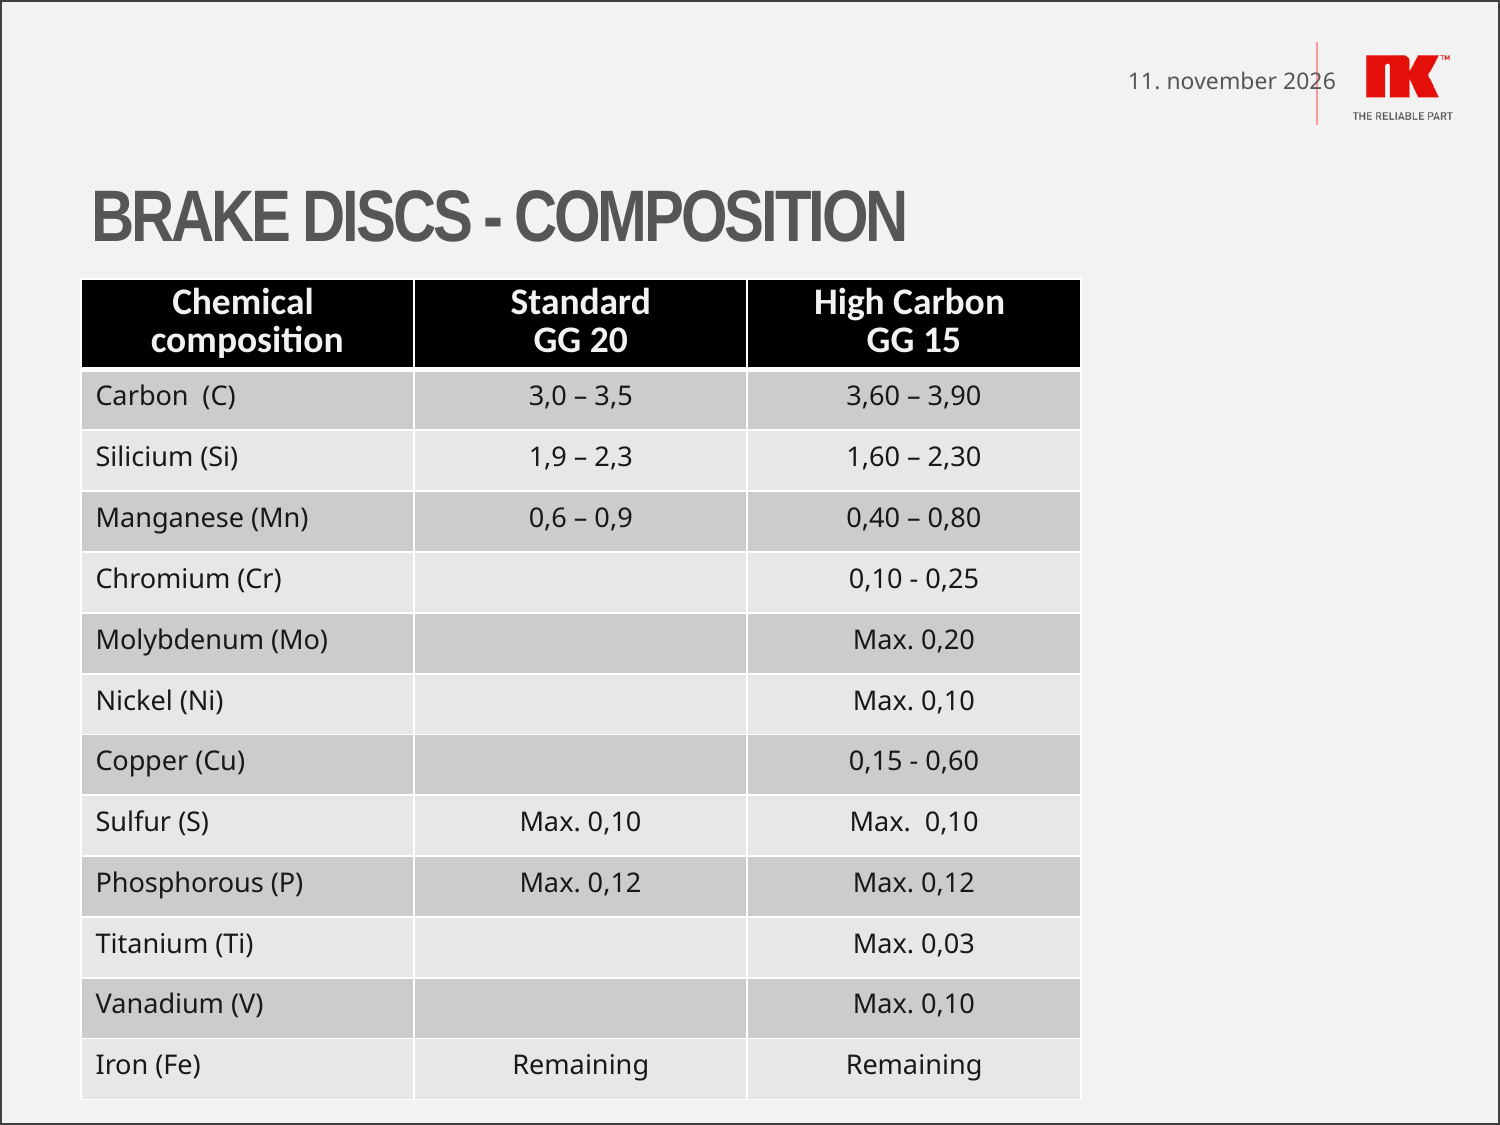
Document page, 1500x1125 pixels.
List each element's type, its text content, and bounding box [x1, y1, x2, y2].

table_cell [415, 675, 746, 734]
table_header Chemical composition [82, 280, 413, 367]
table_cell Max. 0,20 [748, 614, 1080, 673]
table_cell Remaining [748, 1039, 1080, 1099]
table_cell Chromium (Cr) [82, 553, 413, 612]
table_cell [415, 979, 746, 1038]
table_cell Carbon (C) [82, 372, 413, 429]
table_cell Remaining [415, 1039, 746, 1099]
table_cell 0,40 – 0,80 [748, 492, 1080, 551]
table_cell Max. 0,12 [748, 857, 1080, 916]
table_cell Max. 0,10 [748, 796, 1080, 855]
table_cell Iron (Fe) [82, 1039, 413, 1099]
table_cell Phosphorous (P) [82, 857, 413, 916]
picture [1352, 51, 1453, 123]
table_cell 0,15 - 0,60 [748, 735, 1080, 794]
table_cell 3,0 – 3,5 [415, 372, 746, 429]
table_cell 0,10 - 0,25 [748, 553, 1080, 612]
table_cell Nickel (Ni) [82, 675, 413, 734]
table_cell Vanadium (V) [82, 979, 413, 1038]
table_cell Max. 0,03 [748, 918, 1080, 977]
table_cell Titanium (Ti) [82, 918, 413, 977]
table_cell [415, 918, 746, 977]
table_cell Max. 0,12 [415, 857, 746, 916]
table_cell Manganese (Mn) [82, 492, 413, 551]
table_cell 1,9 – 2,3 [415, 431, 746, 490]
table_cell Copper (Cu) [82, 735, 413, 794]
table_cell [415, 735, 746, 794]
table_cell [415, 553, 746, 612]
table_cell Max. 0,10 [748, 675, 1080, 734]
title Brake discs - composition [76, 160, 1427, 256]
table_header Standard GG 20 [415, 280, 746, 367]
table_cell 1,60 – 2,30 [748, 431, 1080, 490]
table_cell 3,60 – 3,90 [748, 372, 1080, 429]
table_cell Max. 0,10 [415, 796, 746, 855]
table_cell [415, 614, 746, 673]
table_cell Sulfur (S) [82, 796, 413, 855]
table_cell Max. 0,10 [748, 979, 1080, 1038]
table_cell Molybdenum (Mo) [82, 614, 413, 673]
table_header High Carbon GG 15 [748, 280, 1080, 367]
table_cell Silicium (Si) [82, 431, 413, 490]
table_cell 0,6 – 0,9 [415, 492, 746, 551]
